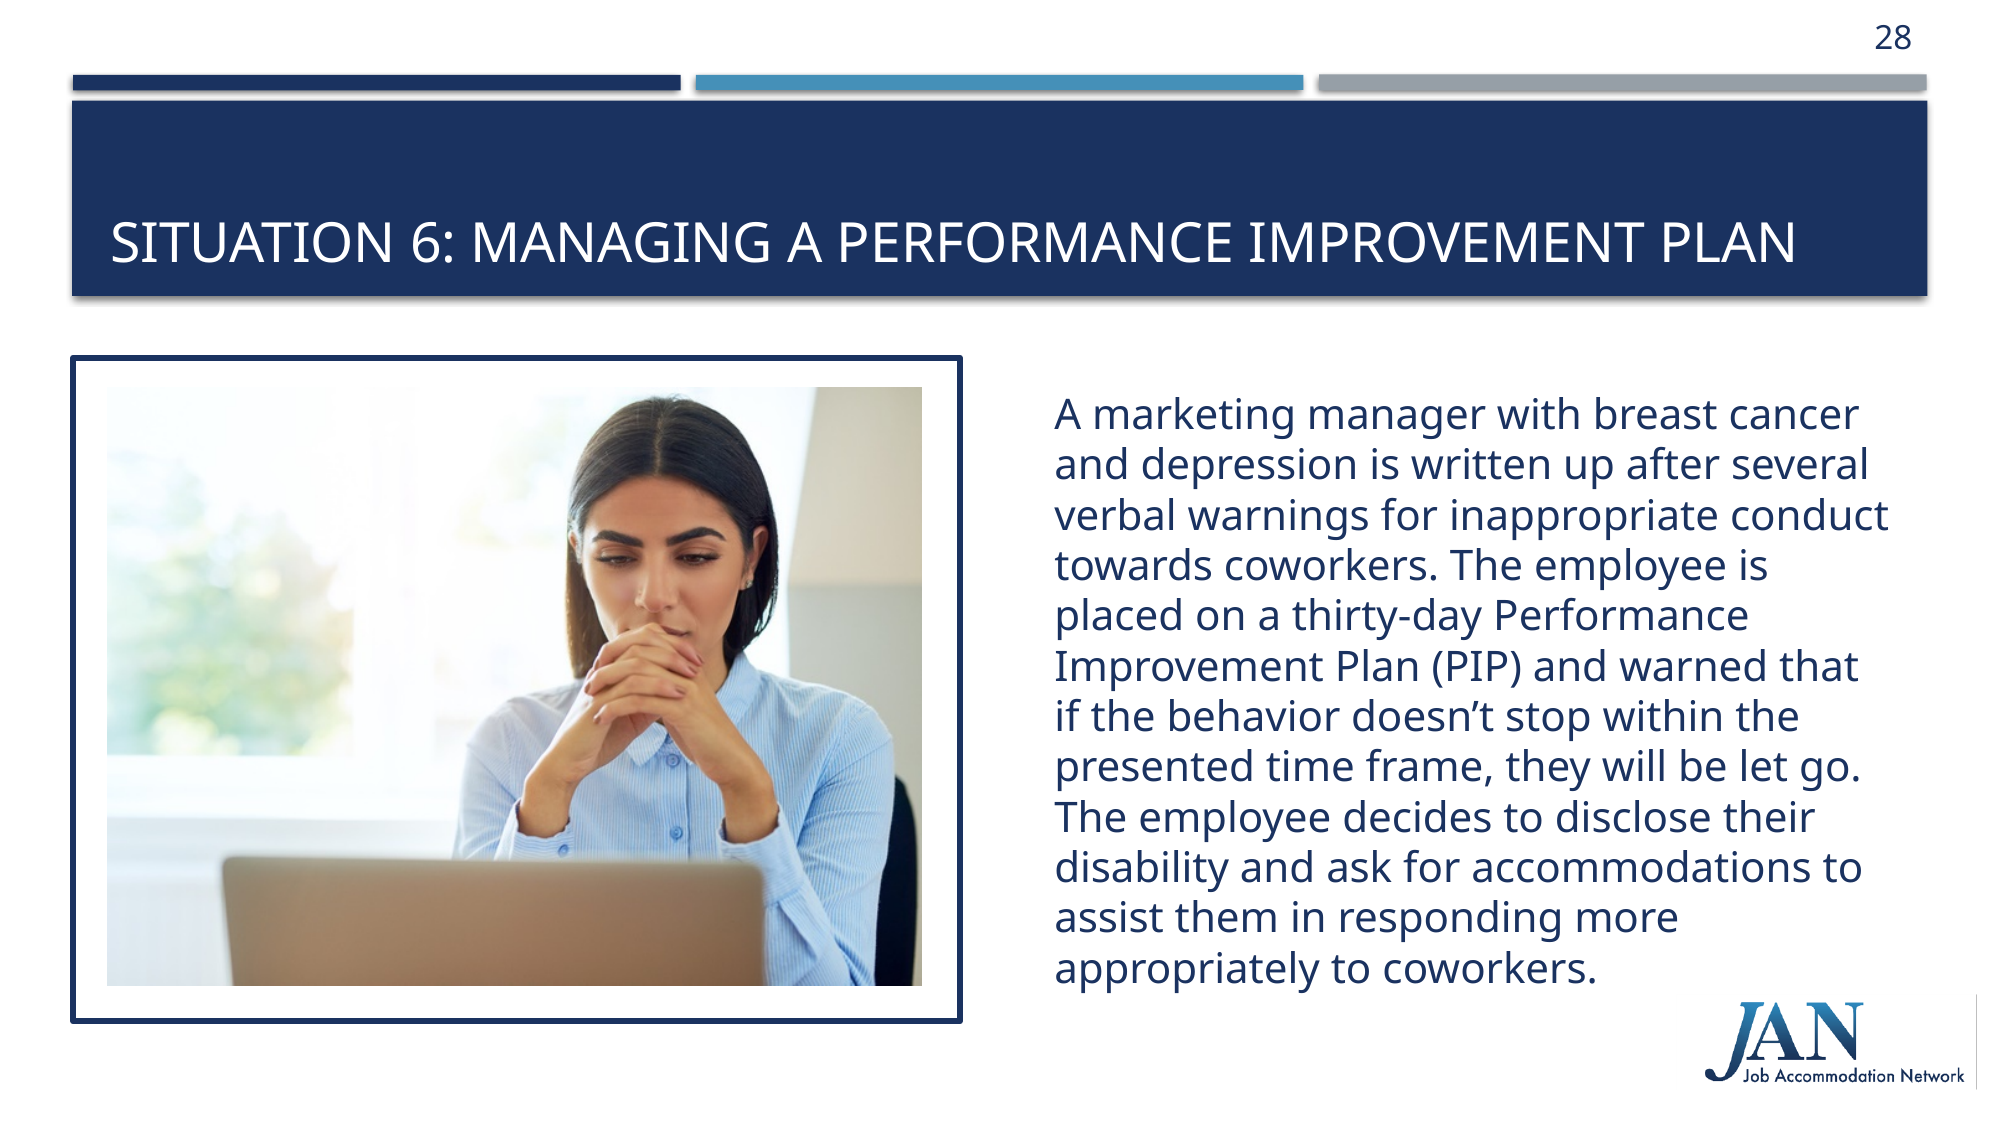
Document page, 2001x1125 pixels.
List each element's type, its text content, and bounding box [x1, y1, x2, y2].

text_box [71, 356, 962, 1023]
title Situation 6: Managing a Performance Improvement Plan [95, 115, 1905, 282]
picture [1676, 994, 1977, 1090]
slide_number 28 [1809, 11, 1928, 67]
list A marketing manager with breast cancer and depression is written up after several verbal warnings for inappropriate conduct towards coworkers. The employee is placed on a thirty-day Performance Improvement Plan (PIP) and warned that if the behavior doesn’t stop within the presented time frame, they will be let go. The employee decides to disclose their disability and ask for accommodations to assist them in responding more appropriately to coworkers. [1039, 357, 1905, 1022]
picture [107, 386, 923, 987]
